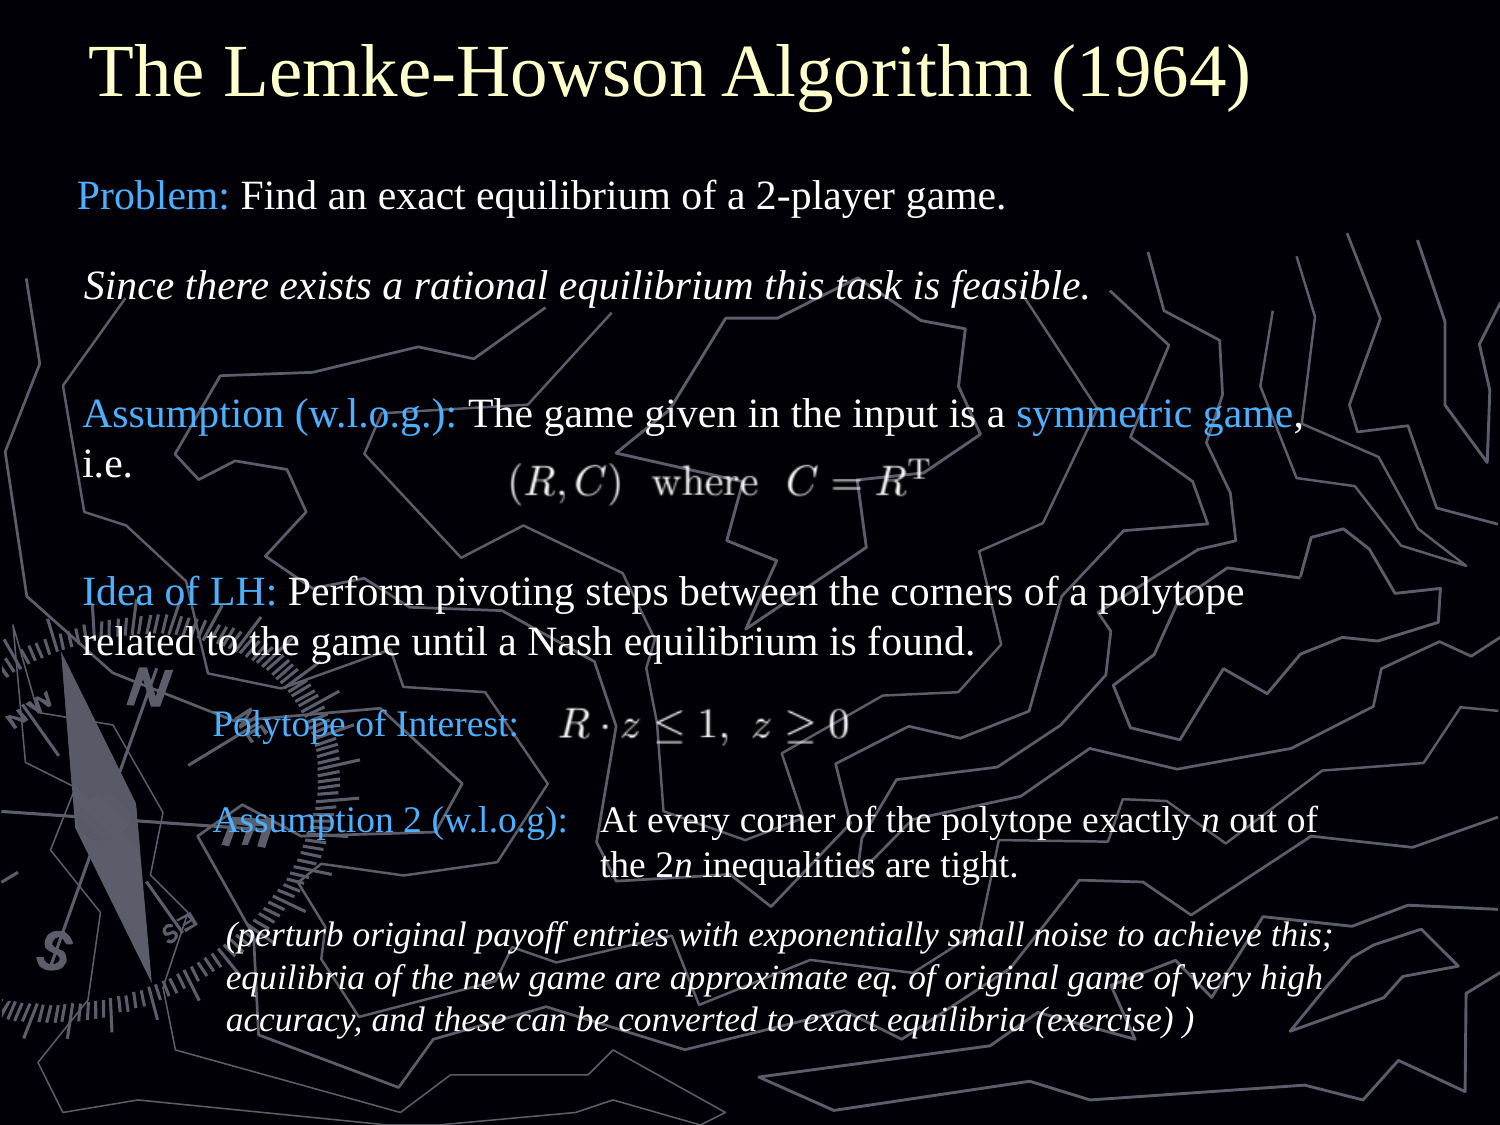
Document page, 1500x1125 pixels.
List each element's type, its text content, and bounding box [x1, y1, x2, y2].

text_box Idea of LH: Perform pivoting steps between the corners of a polytope related to the game until a Nash equilibrium is found. [67, 556, 1376, 672]
text_box Assumption (w.l.o.g.): The game given in the input is a symmetric game, i.e. [67, 378, 1376, 494]
text_box (perturb original payoff entries with exponentially small noise to achieve this; equilibria of the new game are approximate eq. of original game of very high accuracy, and these can be converted to exact equilibria (exercise) ) [211, 903, 1438, 1047]
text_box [196, 787, 1342, 894]
picture [466, 412, 972, 551]
text_box Problem: Find an exact equilibrium of a 2-player game. [62, 160, 1023, 226]
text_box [196, 662, 892, 786]
title The Lemke-Howson Algorithm (1964) [33, 0, 1309, 161]
text_box Since there exists a rational equilibrium this task is feasible. [69, 250, 1107, 316]
